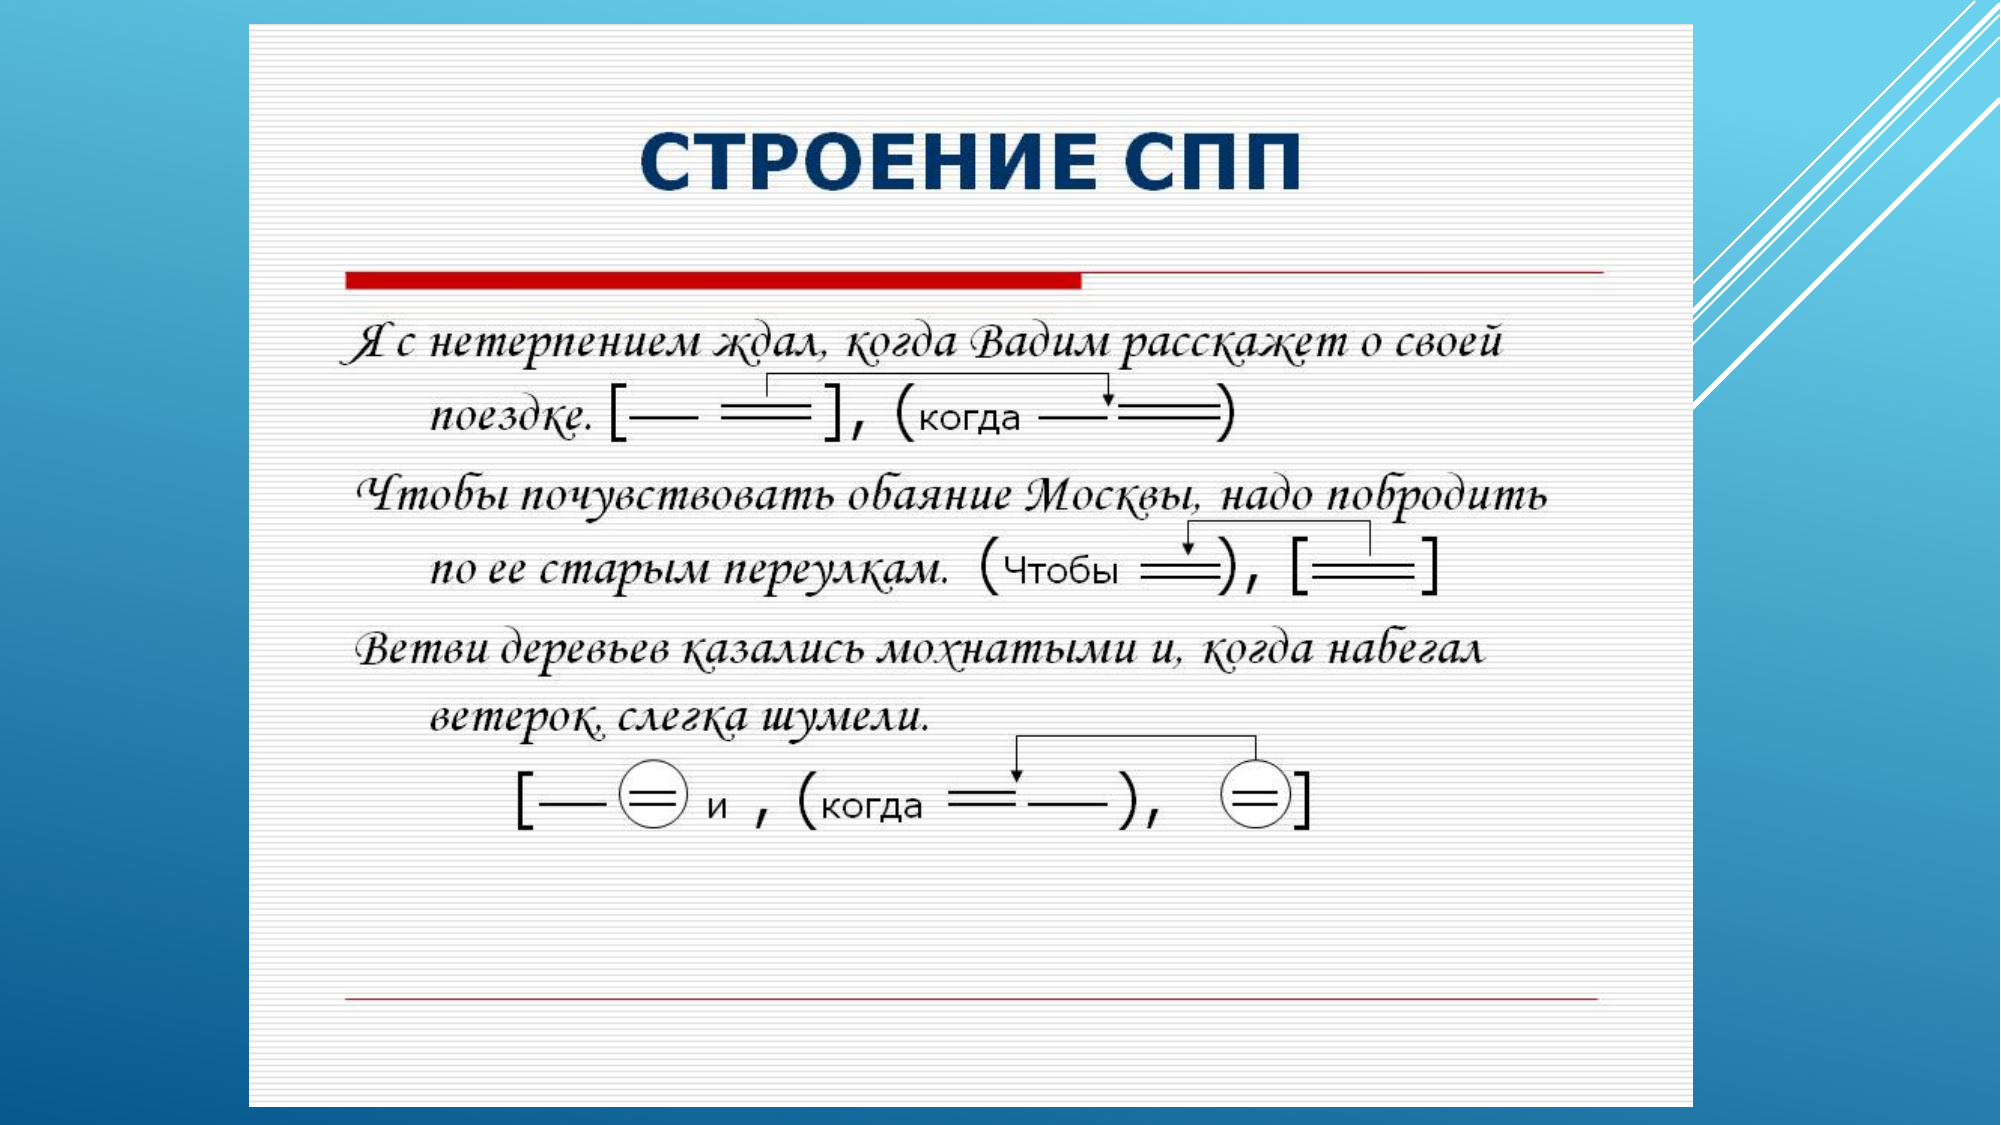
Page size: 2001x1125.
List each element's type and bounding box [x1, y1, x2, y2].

picture [249, 24, 1693, 1107]
